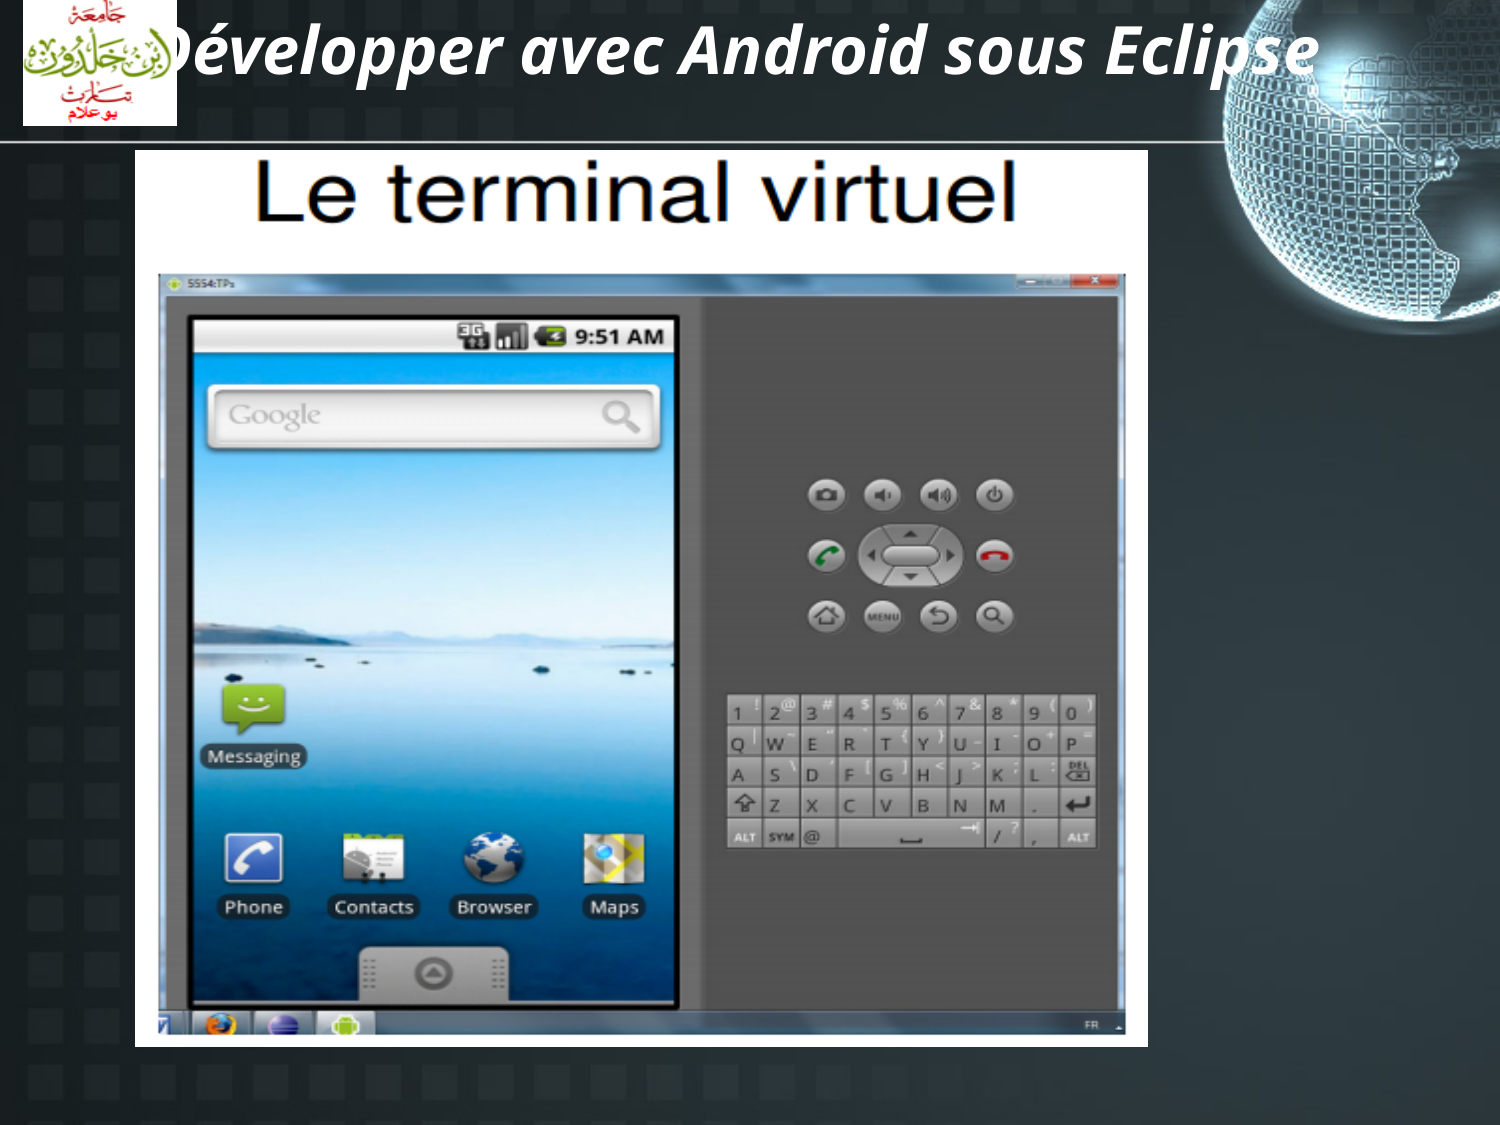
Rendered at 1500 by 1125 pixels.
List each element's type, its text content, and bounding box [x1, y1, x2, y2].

text_box Développer avec Android sous Eclipse [180, 0, 1420, 96]
picture [0, 0, 1500, 1125]
